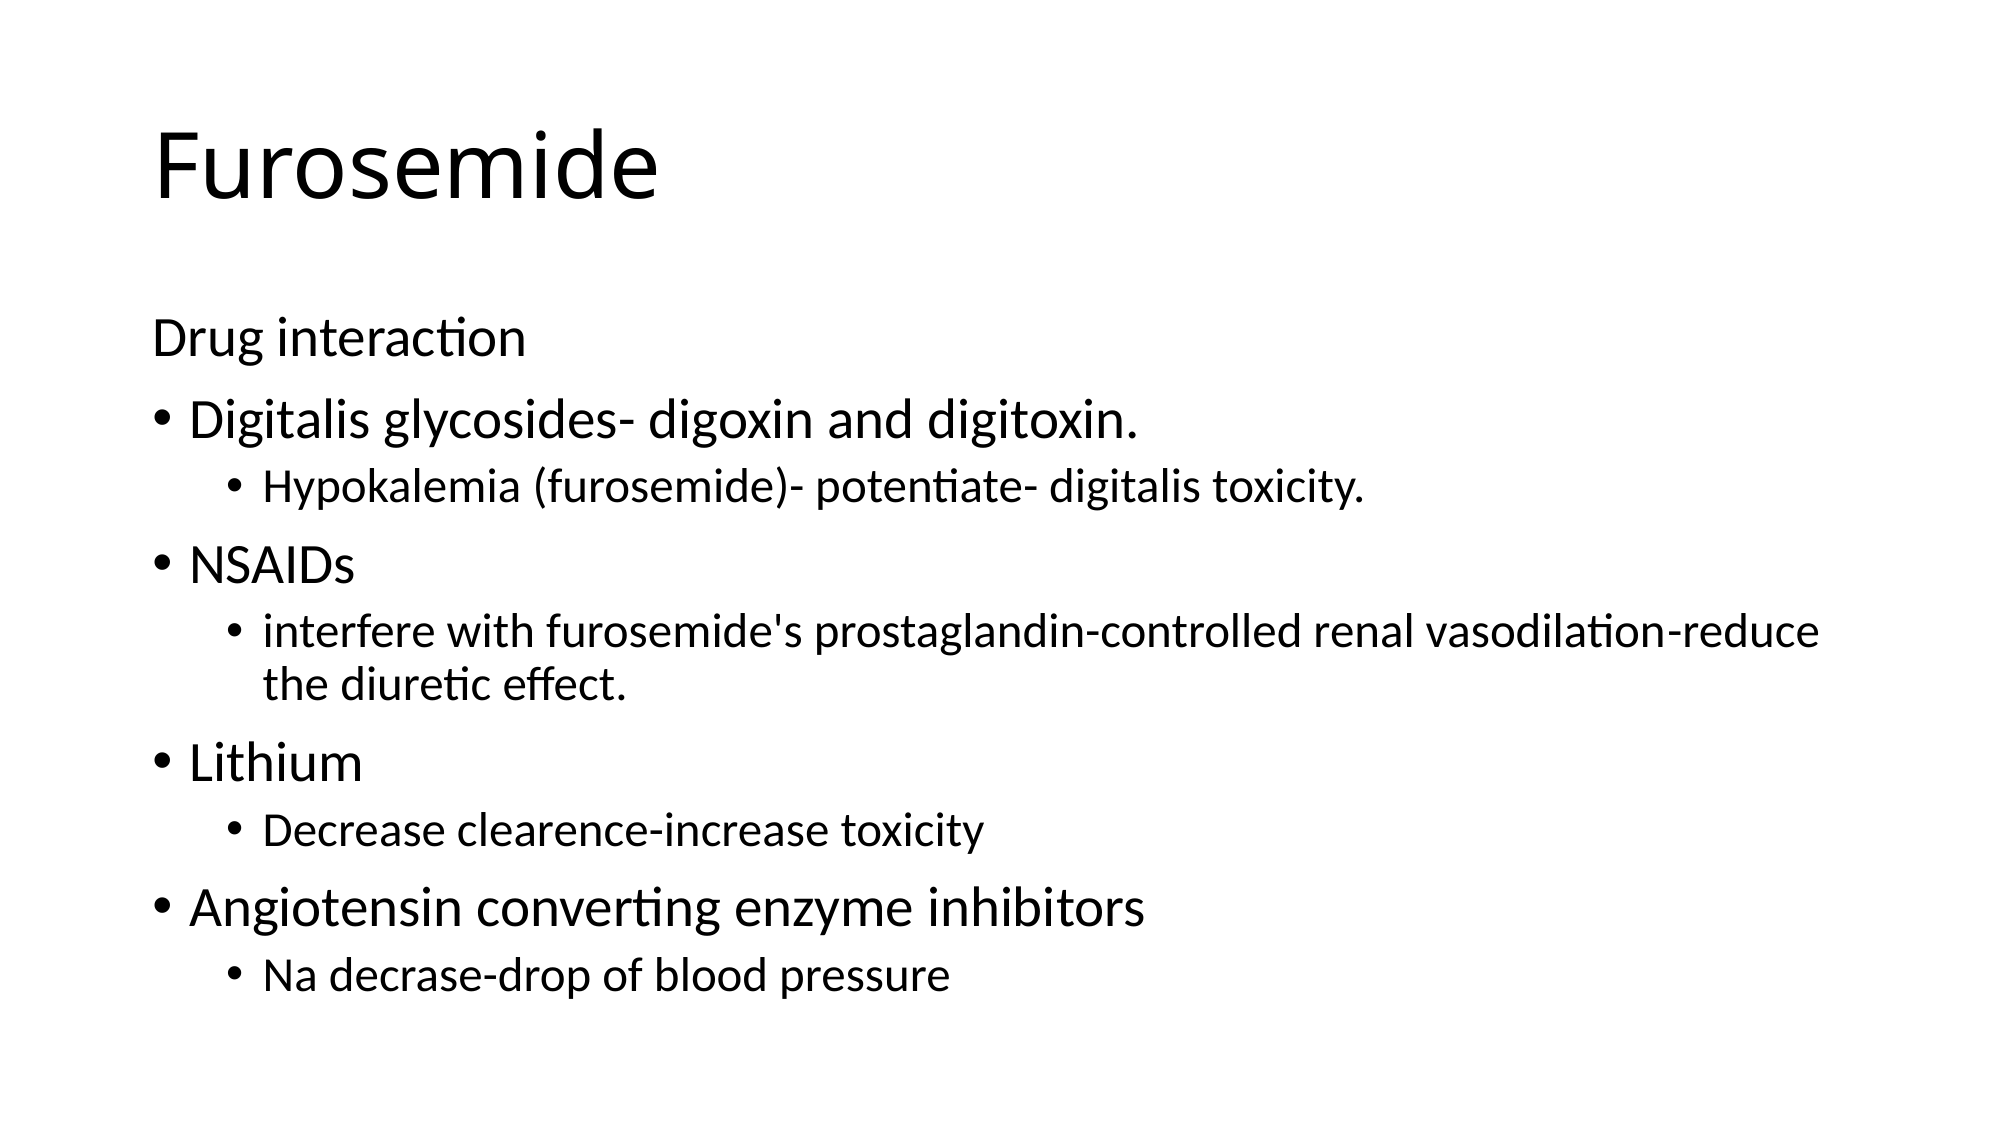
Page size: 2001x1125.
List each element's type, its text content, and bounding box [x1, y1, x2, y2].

list Drug interaction Digitalis glycosides- digoxin and digitoxin. Hypokalemia (furosemide)- potentiate- digitalis toxicity. NSAIDs interfere with furosemide's prostaglandin-controlled renal vasodilation-reduce the diuretic effect. Lithium Decrease clearence-increase toxicity Angiotensin converting enzyme inhibitors Na decrase-drop of blood pressure [137, 299, 1863, 1014]
title Furosemide [137, 59, 1863, 278]
